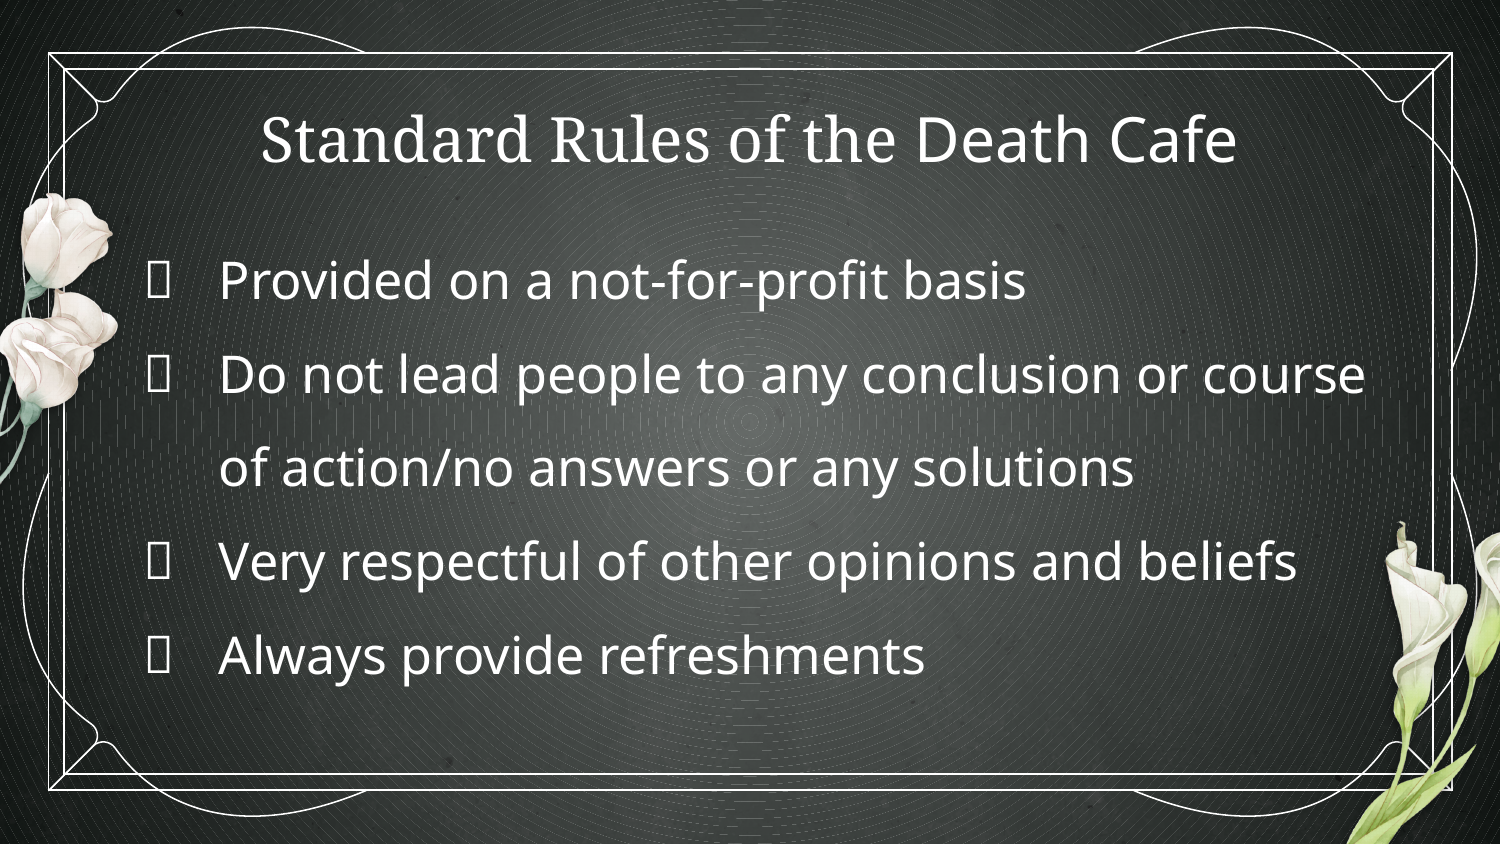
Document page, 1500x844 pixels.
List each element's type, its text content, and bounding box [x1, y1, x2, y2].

title Standard Rules of the Death Cafe [118, 85, 1382, 180]
picture [1203, 461, 1500, 844]
picture [0, 185, 129, 518]
list Provided on a not-for-profit basis Do not lead people to any conclusion or course of action/no answers or any solutions Very respectful of other opinions and beliefs Always provide refreshments [129, 201, 1393, 743]
